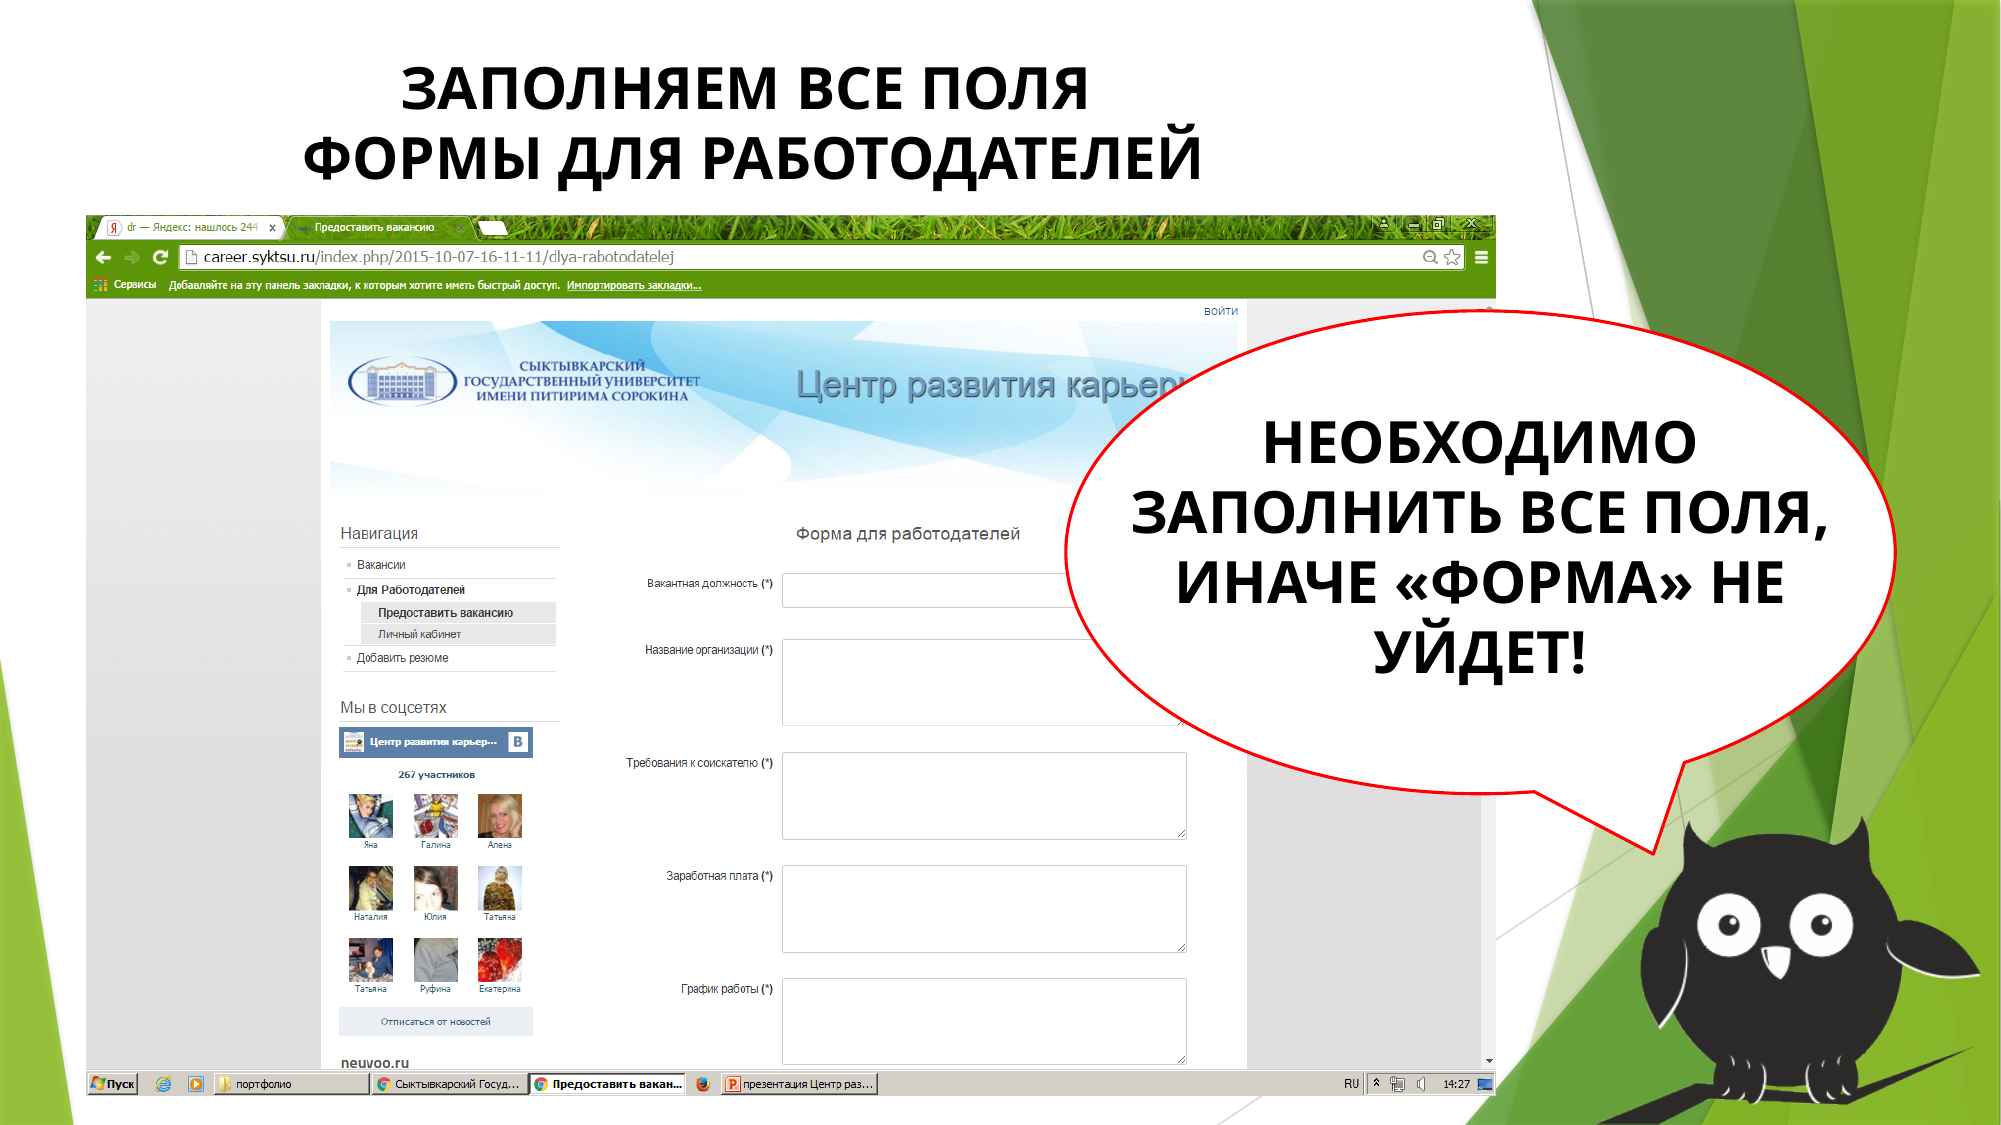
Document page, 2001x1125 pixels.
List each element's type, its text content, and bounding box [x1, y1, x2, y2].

picture [85, 214, 1496, 1097]
text_box [1500, 693, 1821, 823]
text_box ЗАПОЛНЯЕМ ВСЕ ПОЛЯ ФОРМЫ ДЛЯ РАБОТОДАТЕЛЕЙ [104, 43, 1403, 199]
text_box [1500, 309, 1803, 398]
text_box НЕОБХОДИМО ЗАПОЛНИТЬ ВСЕ ПОЛЯ, ИНАЧЕ «ФОРМА» НЕ УЙДЕТ! [1500, 398, 1849, 693]
picture [1595, 812, 1983, 1125]
text_box [1849, 439, 1897, 666]
